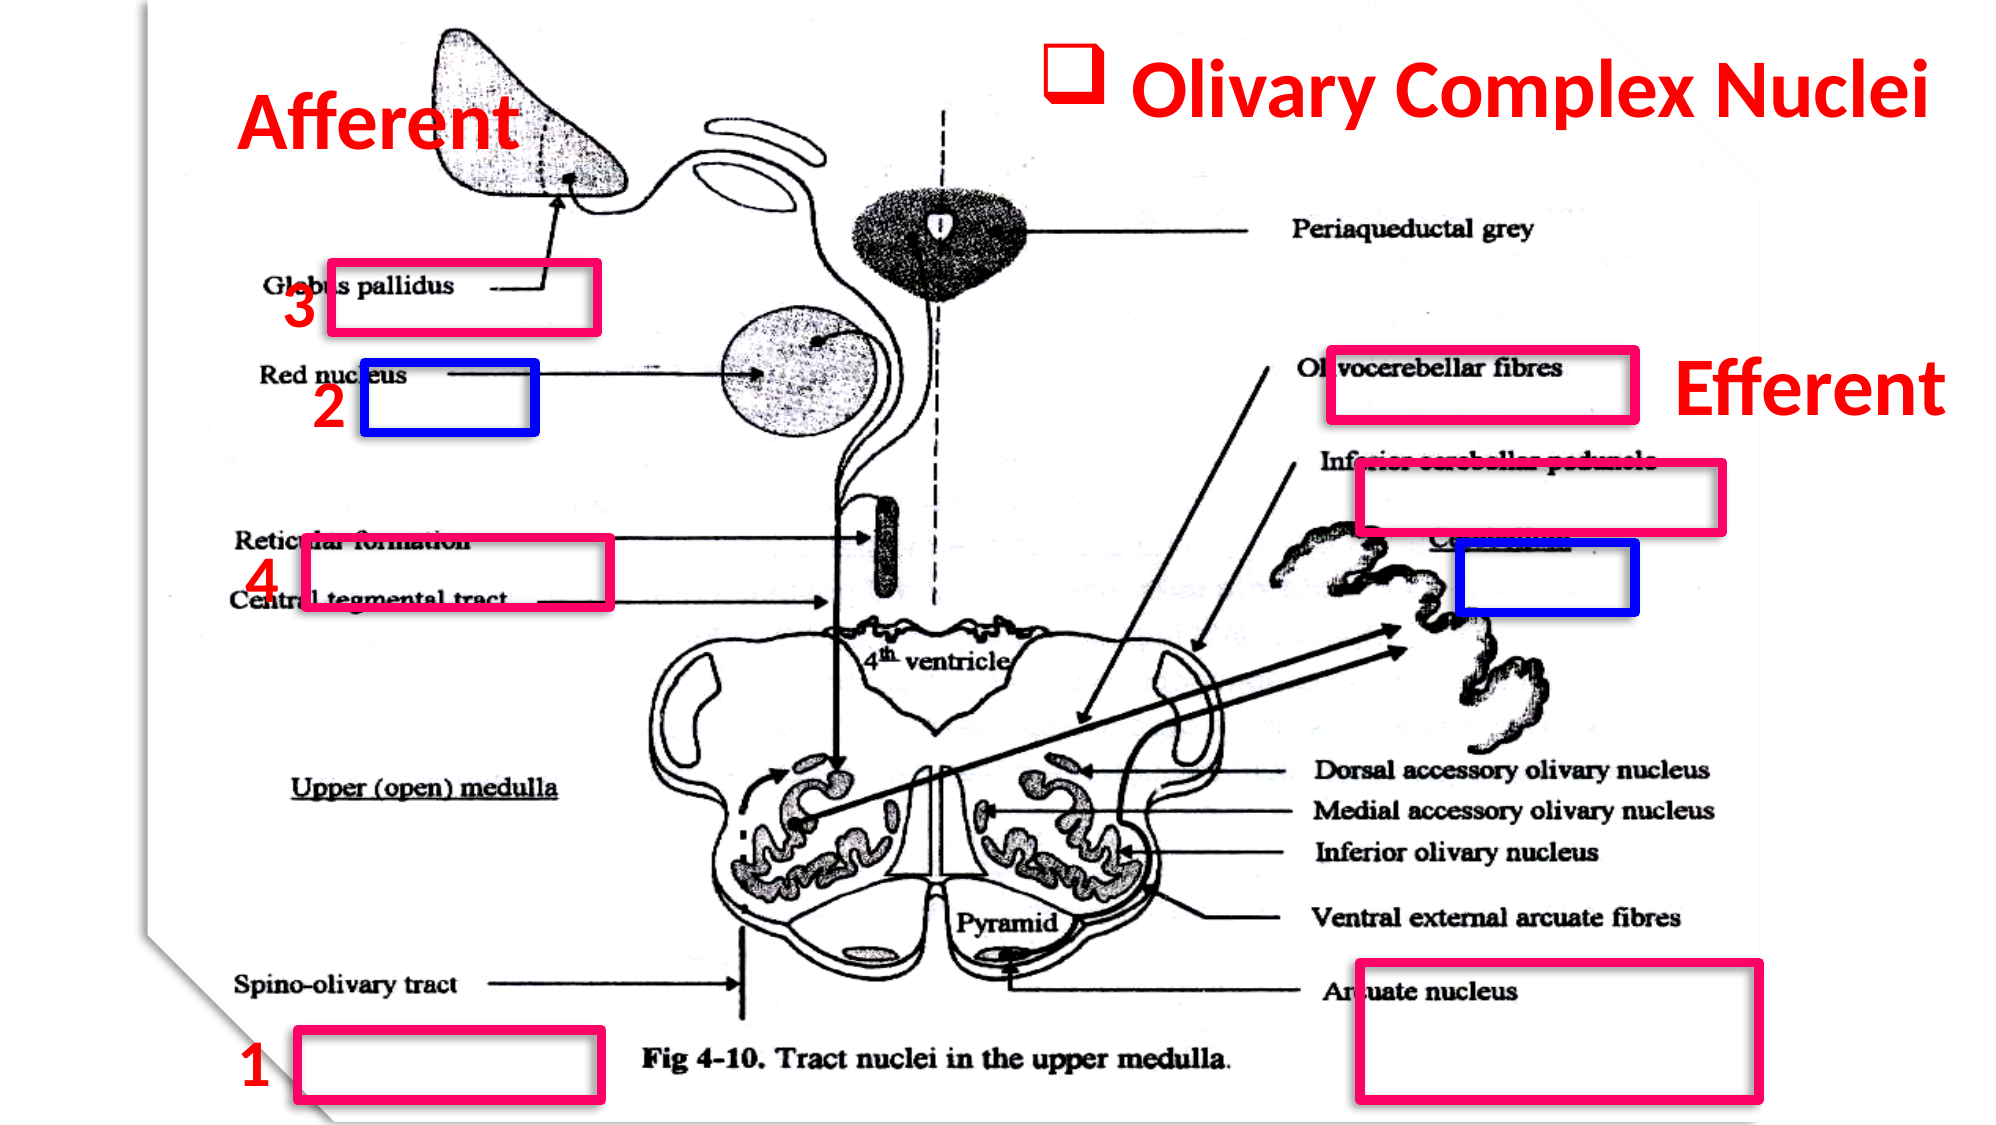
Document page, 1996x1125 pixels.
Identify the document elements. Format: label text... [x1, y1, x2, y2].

picture [147, 0, 1760, 1122]
text_box Efferent [1764, 324, 1996, 440]
text_box Olivary Complex Nuclei [1764, 26, 1996, 142]
